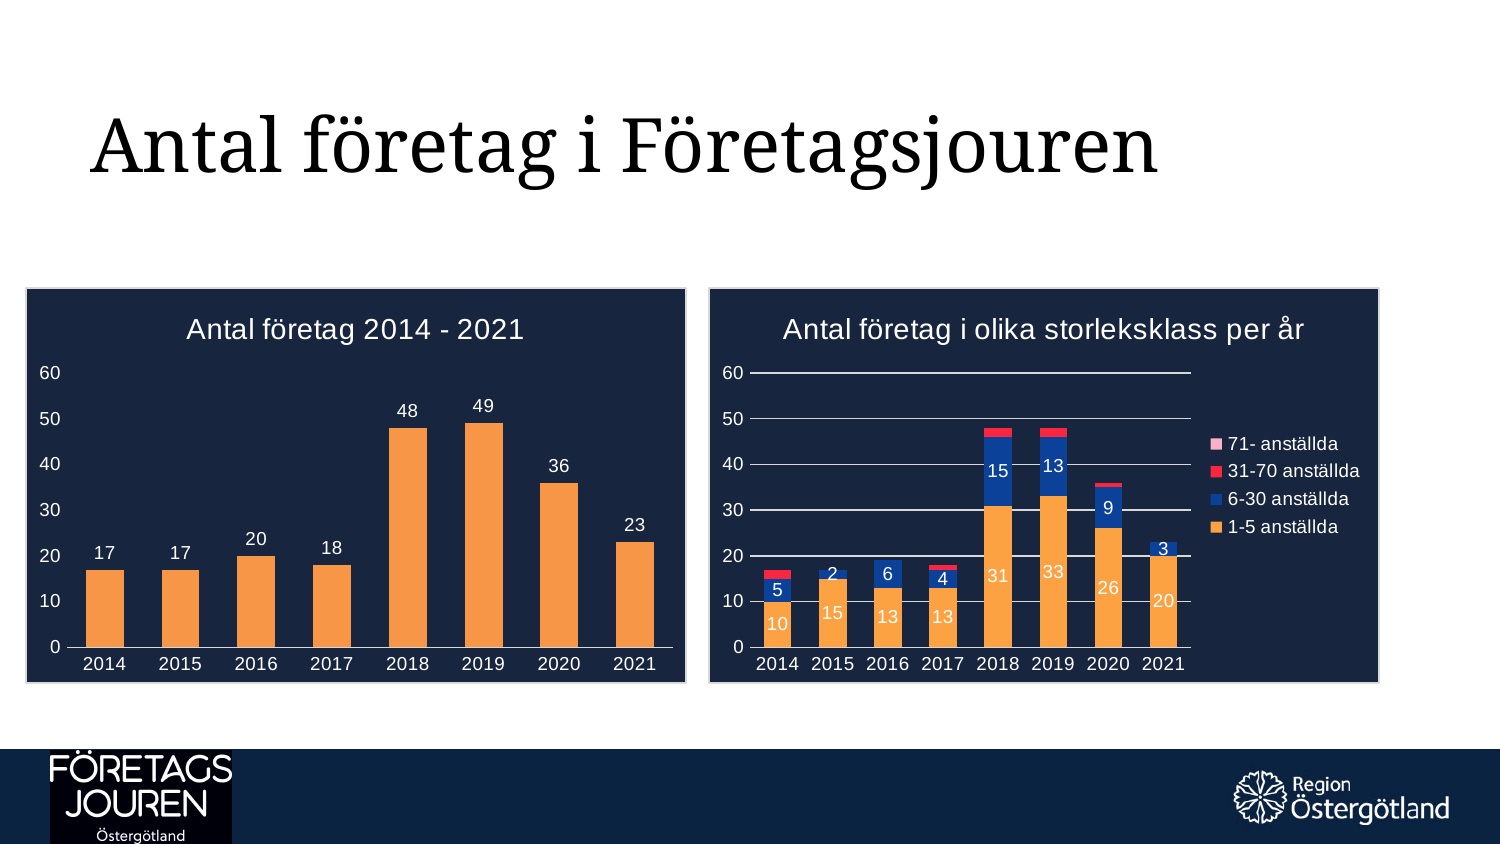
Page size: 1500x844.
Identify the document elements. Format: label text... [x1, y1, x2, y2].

title Antal företag i Företagsjouren [75, 64, 1392, 221]
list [50, 750, 232, 844]
chart [707, 287, 1380, 685]
chart [24, 287, 688, 685]
picture [0, 0, 1500, 844]
